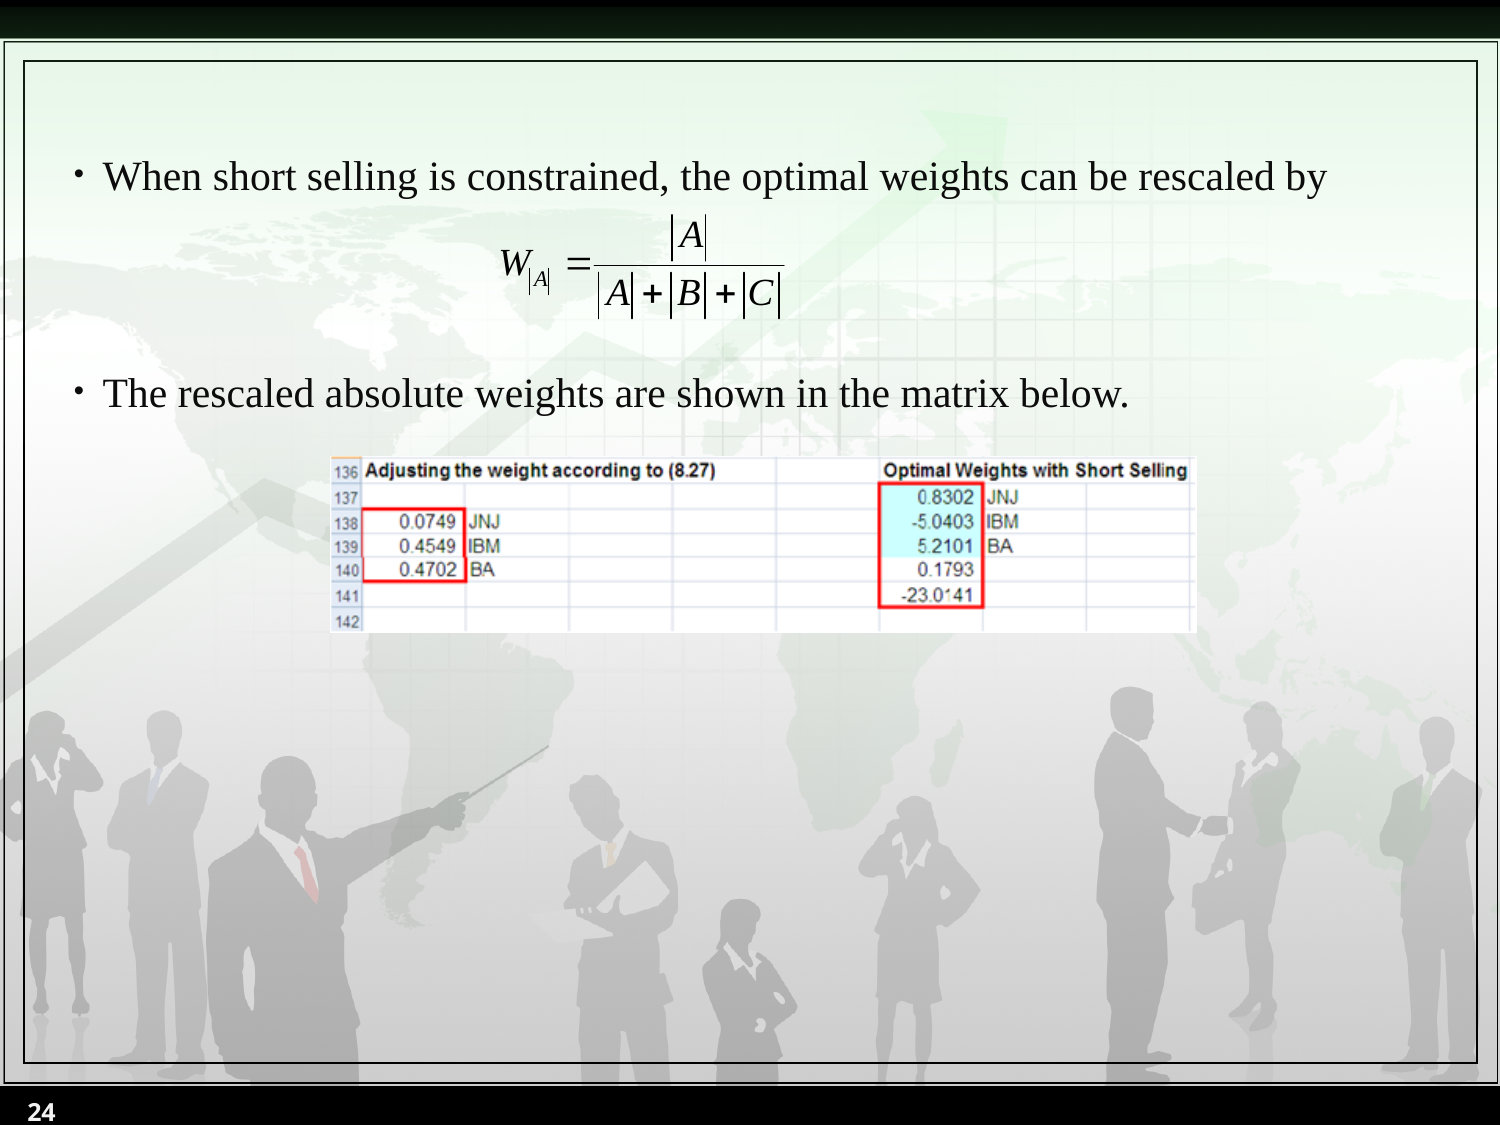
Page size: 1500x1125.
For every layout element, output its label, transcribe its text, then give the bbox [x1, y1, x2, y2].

slide_number 24 [12, 1088, 363, 1125]
list When short selling is constrained, the optimal weights can be rescaled by The rescaled absolute weights are shown in the matrix below. [59, 137, 1468, 716]
picture [0, 0, 1500, 1125]
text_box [495, 207, 794, 327]
